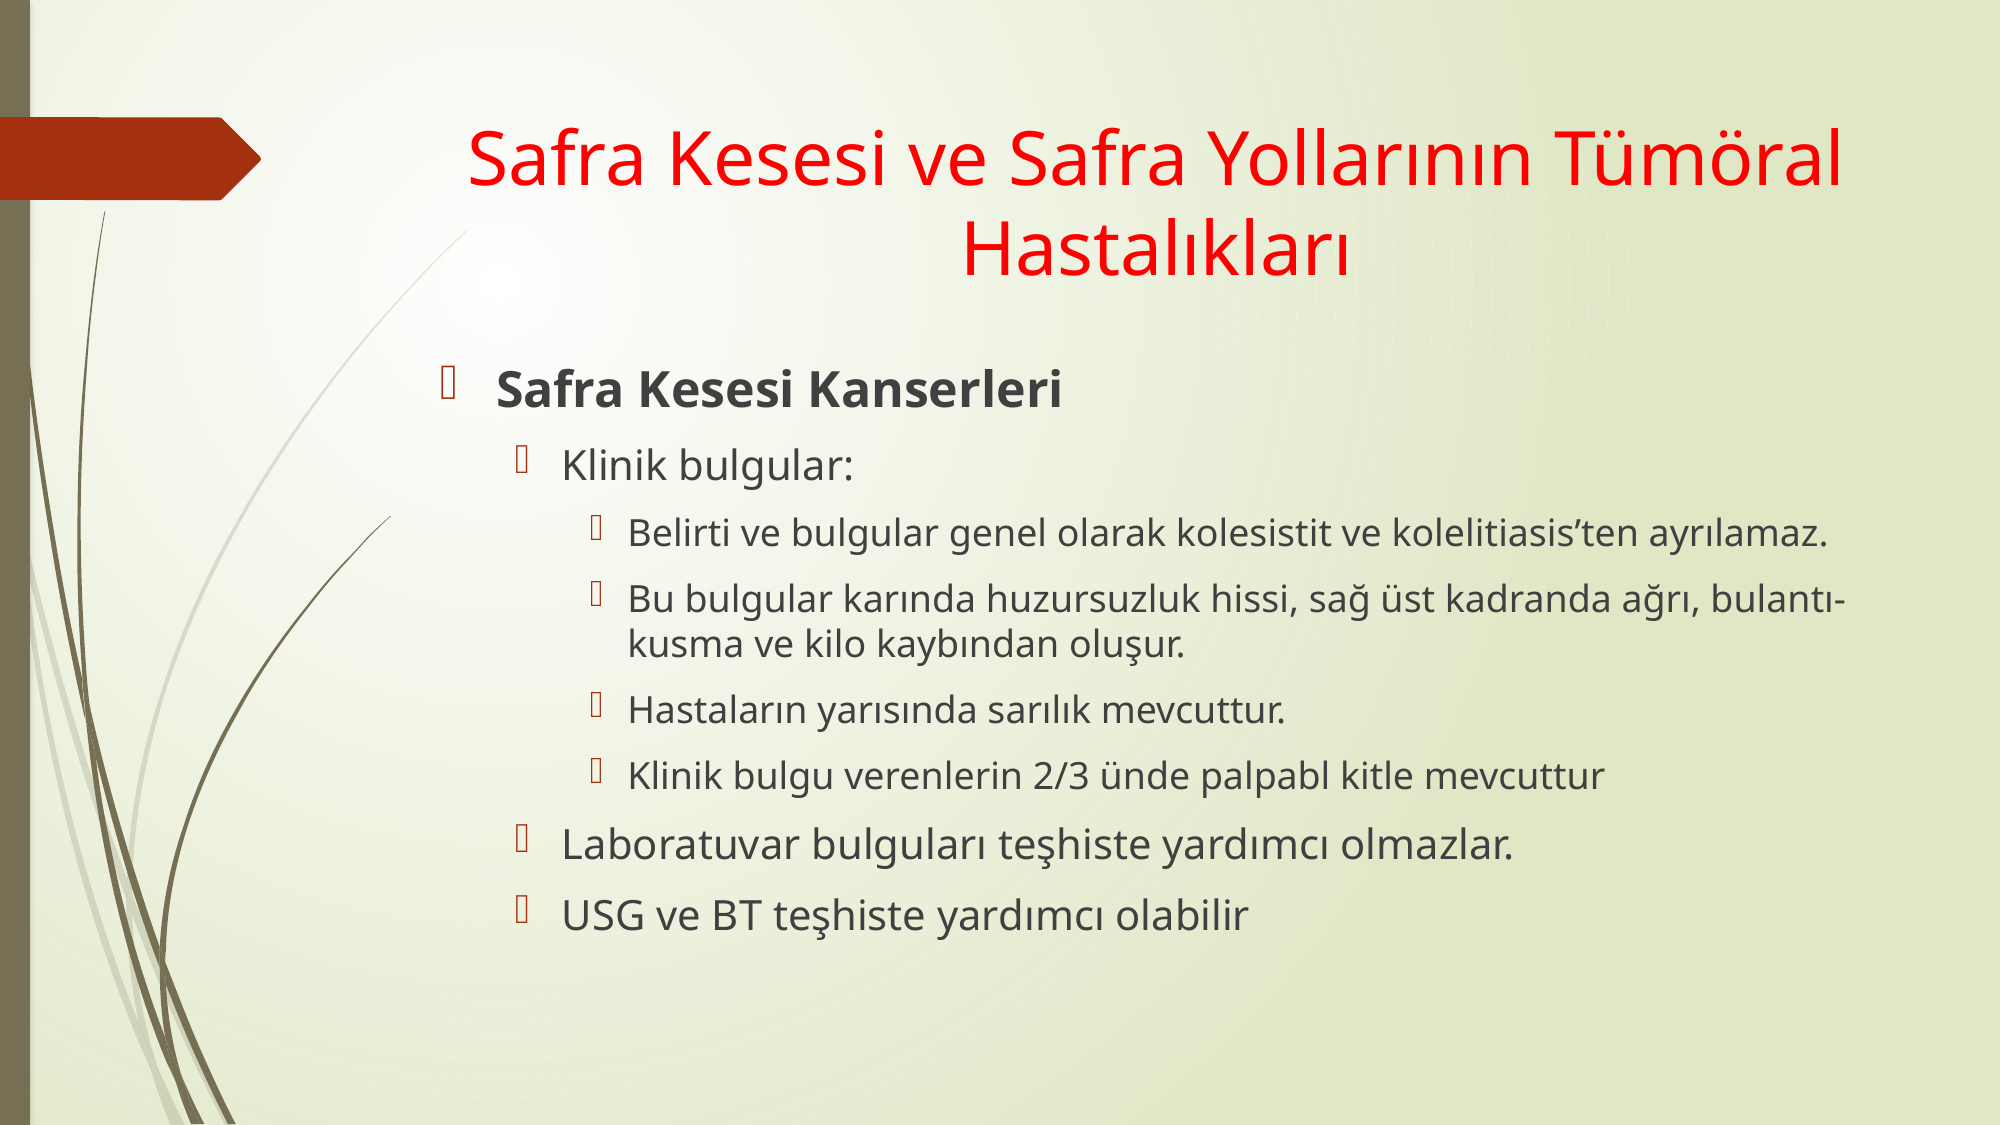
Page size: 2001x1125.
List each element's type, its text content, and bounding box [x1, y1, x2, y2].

title Safra Kesesi ve Safra Yollarının Tümöral Hastalıkları [425, 102, 1888, 313]
list Safra Kesesi Kanserleri Klinik bulgular: Belirti ve bulgular genel olarak kolesistit ve kolelitiasis’ten ayrılamaz. Bu bulgular karında huzursuzluk hissi, sağ üst kadranda ağrı, bulantı-kusma ve kilo kaybından oluşur. Hastaların yarısında sarılık mevcuttur. Klinik bulgu verenlerin 2/3 ünde palpabl kitle mevcuttur Laboratuvar bulguları teşhiste yardımcı olmazlar. USG ve BT teşhiste yardımcı olabilir [424, 350, 1888, 970]
